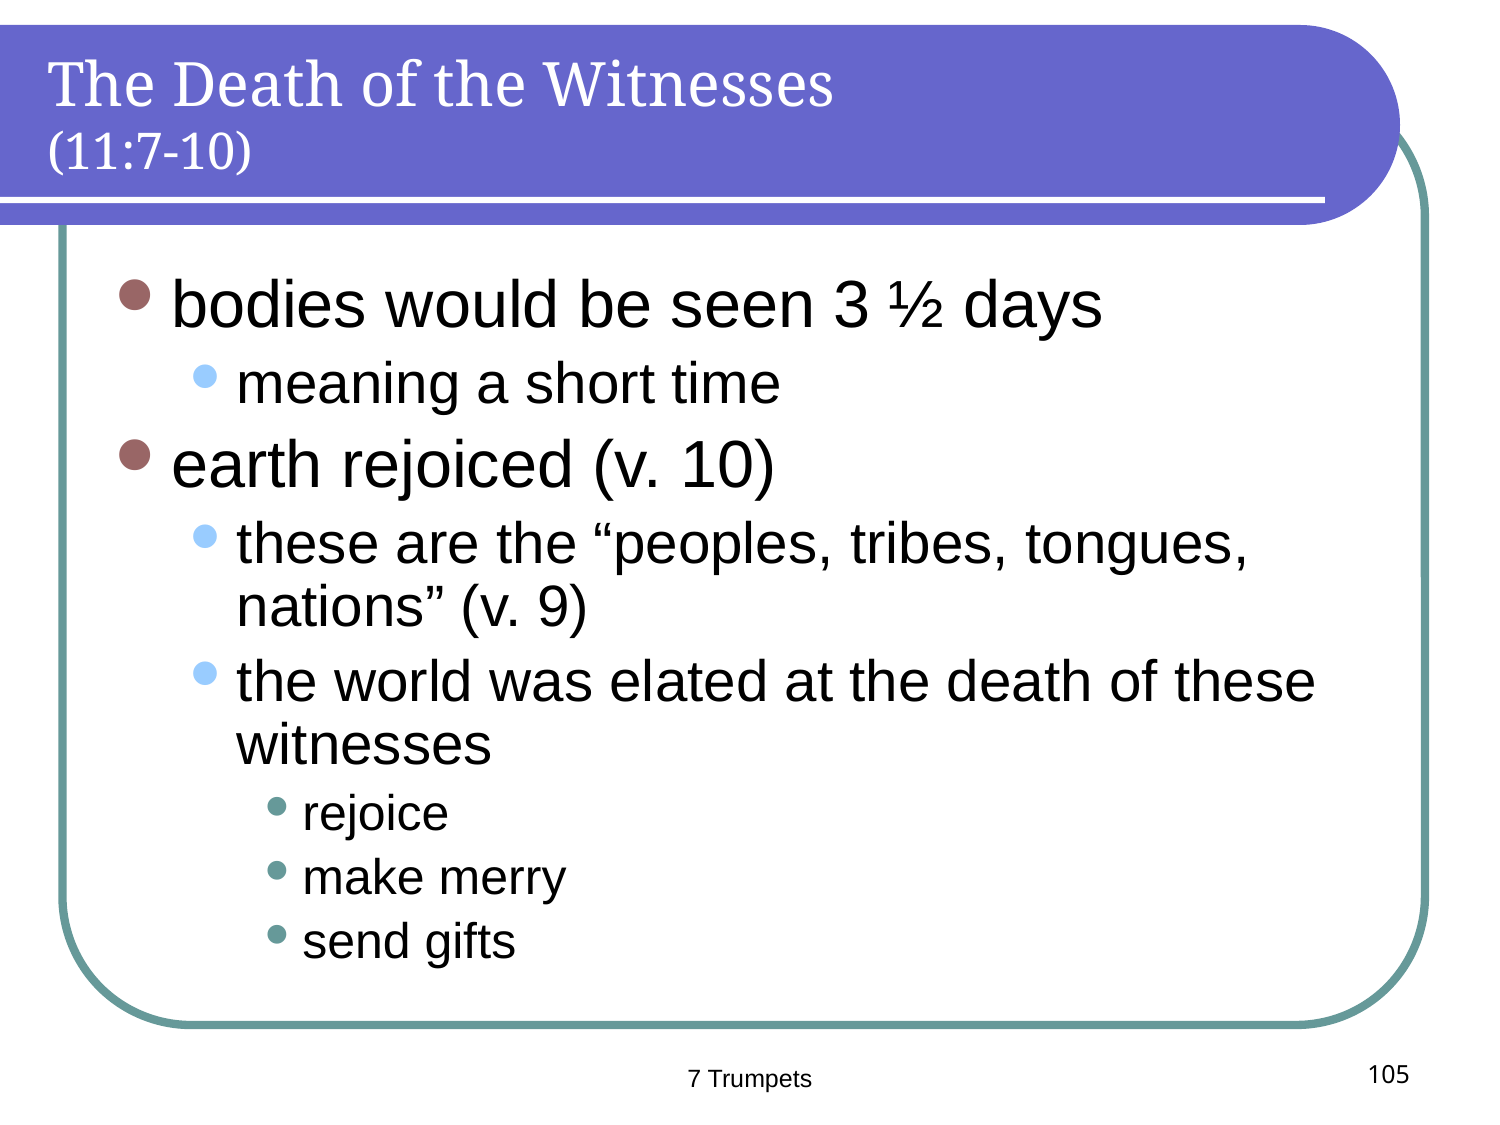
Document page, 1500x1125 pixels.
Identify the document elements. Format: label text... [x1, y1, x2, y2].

footer 7 Trumpets [512, 1038, 988, 1100]
list bodies would be seen 3 ½ days meaning a short time earth rejoiced (v. 10) these are the “peoples, tribes, tongues, nations” (v. 9) the world was elated at the death of these witnesses rejoice make merry send gifts [99, 262, 1400, 1038]
title The Death of the Witnesses (11:7-10) [32, 37, 1347, 188]
slide_number 105 [1074, 1025, 1425, 1100]
